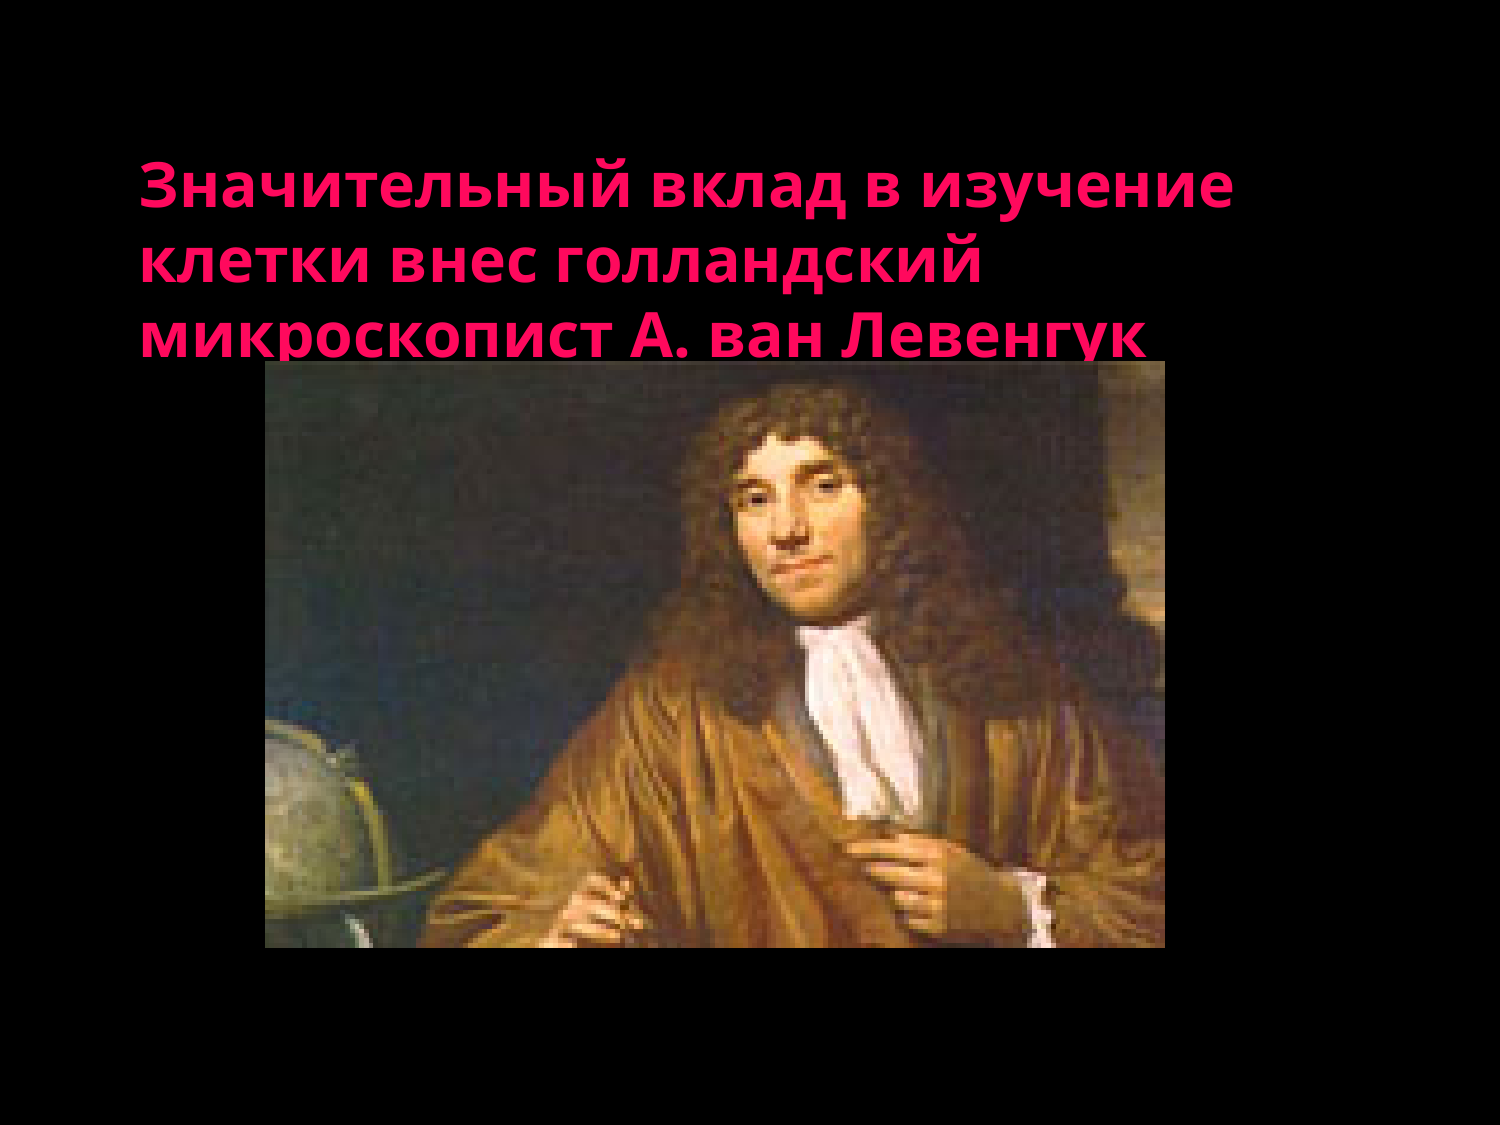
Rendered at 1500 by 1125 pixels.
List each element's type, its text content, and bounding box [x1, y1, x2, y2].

picture [265, 361, 1165, 949]
text_box Значительный вклад в изучение клетки внес голландский микроскопист А. ван Левенгук [123, 137, 1412, 377]
